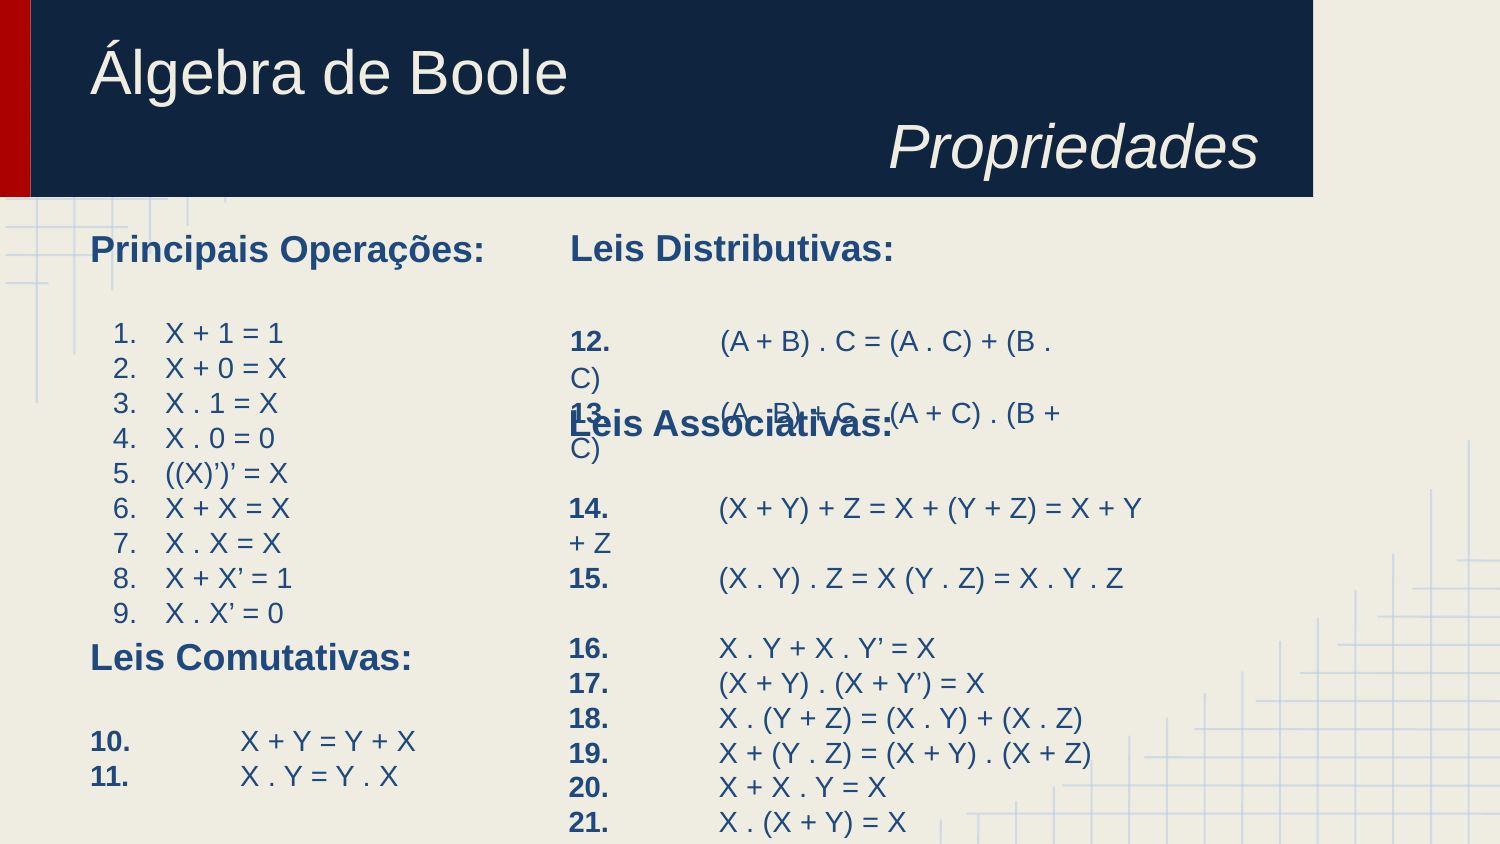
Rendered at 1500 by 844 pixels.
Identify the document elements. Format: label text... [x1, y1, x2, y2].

list Leis Comutativas: 10. X + Y = Y + X 11. X . Y = Y . X [75, 617, 586, 794]
text_box Leis Distributivas: 12. (A + B) . C = (A . C) + (B . C) 13. (A . B) + C = (A + C) . (B + C) [555, 209, 1090, 391]
title Álgebra de Boole Propriedades [75, 16, 1276, 183]
list Leis Associativas: 14. (X + Y) + Z = X + (Y + Z) = X + Y + Z 15. (X . Y) . Z = X (Y . Z) = X . Y . Z 16. X . Y + X . Y’ = X 17. (X + Y) . (X + Y’) = X 18. X . (Y + Z) = (X . Y) + (X . Z) 19. X + (Y . Z) = (X + Y) . (X + Z) 20. X + X . Y = X 21. X . (X + Y) = X 22. (X + Y) . Y = X . Y 23. (X . Y) + Y = X + Y [553, 384, 1176, 793]
list Principais Operações: X + 1 = 1 X + 0 = X X . 1 = X X . 0 = 0 ((X)’)’ = X X + X = X X . X = X X + X’ = 1 X . X’ = 0 [75, 209, 525, 617]
